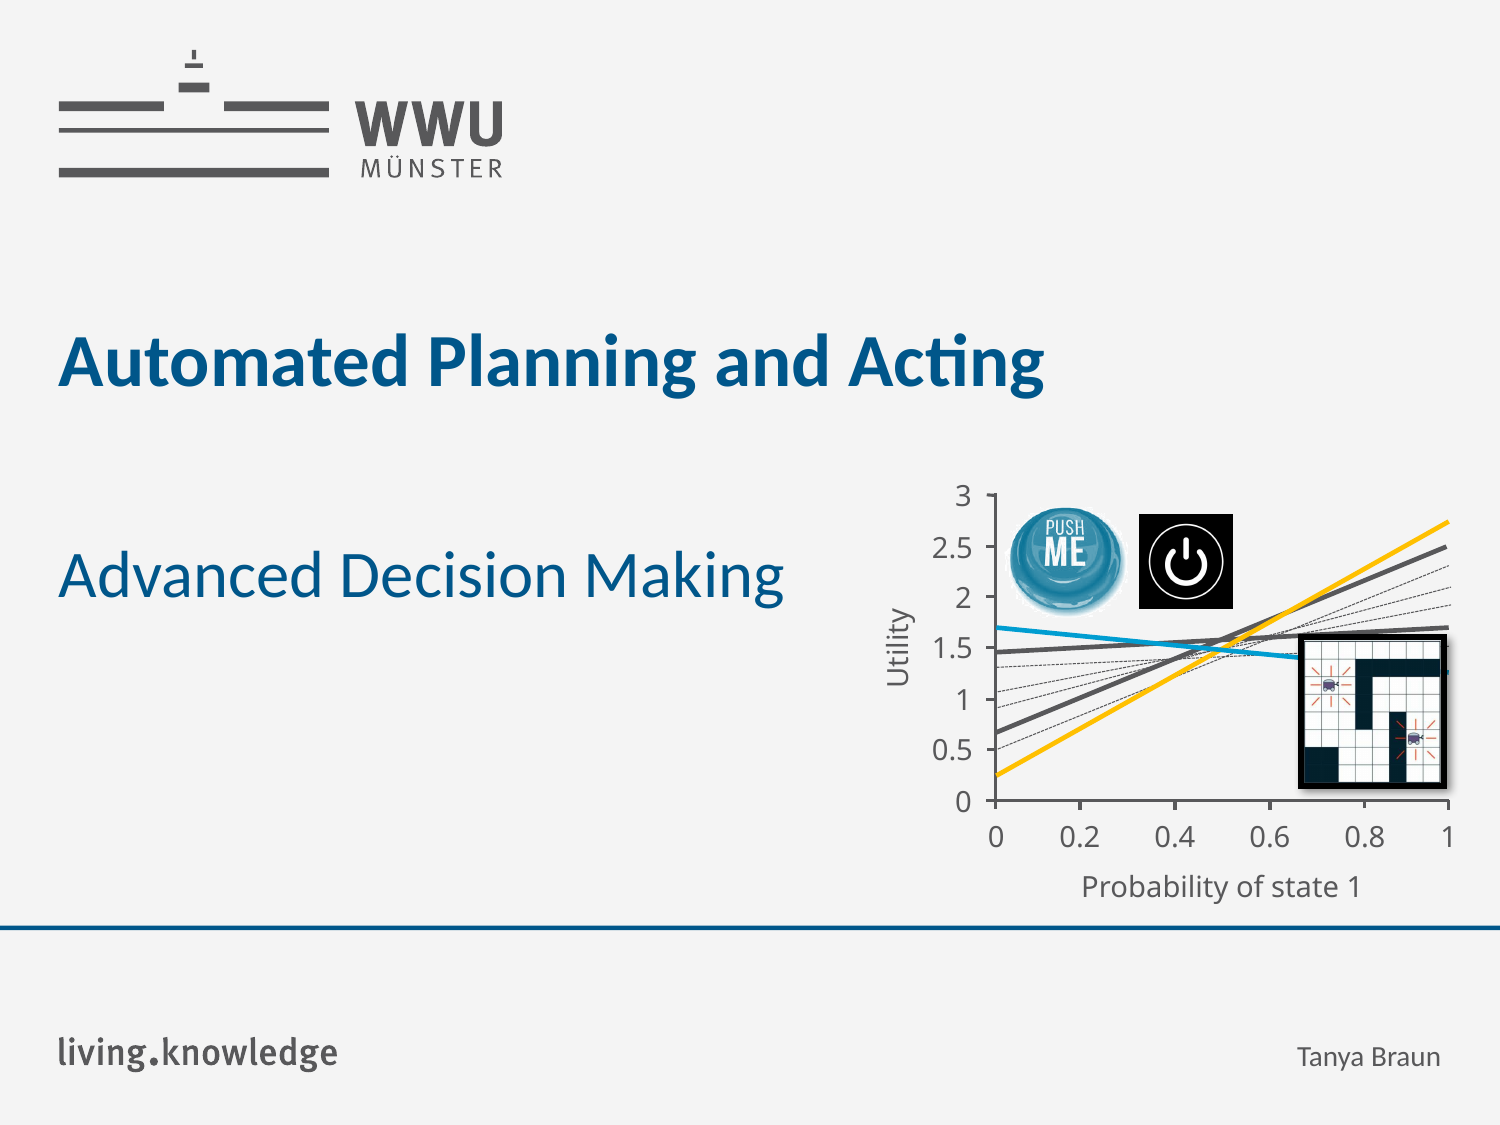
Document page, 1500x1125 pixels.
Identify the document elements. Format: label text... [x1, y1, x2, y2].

picture [1139, 514, 1233, 609]
picture [996, 501, 1135, 623]
title Automated Planning and Acting [59, 321, 1111, 531]
list Tanya Braun [590, 995, 1442, 1073]
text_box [871, 469, 1472, 913]
picture [1303, 640, 1441, 783]
subtitle Advanced Decision Making [59, 531, 871, 679]
